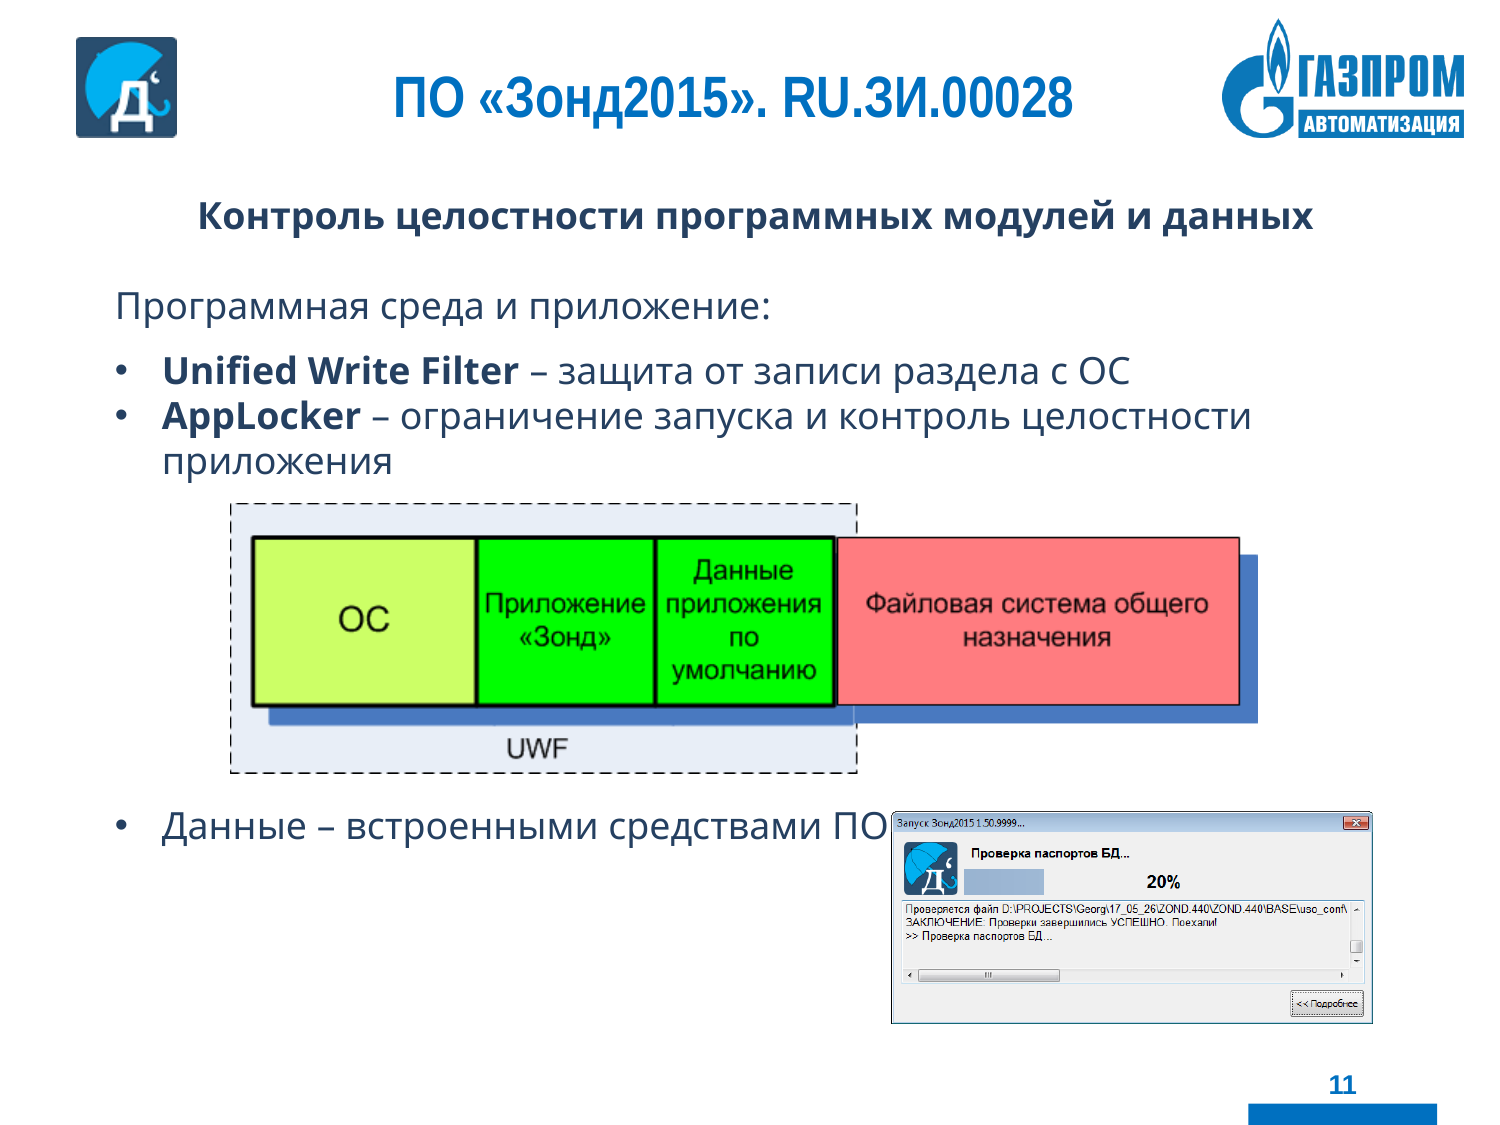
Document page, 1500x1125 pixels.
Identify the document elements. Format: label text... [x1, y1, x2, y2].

text_box ПО «Зонд2015». RU.ЗИ.00028 [181, 51, 1217, 137]
picture [891, 810, 1373, 1024]
picture [76, 36, 177, 138]
text_box Контроль целостности программных модулей и данных Программная среда и приложение: Unified Write Filter – защита от записи раздела с ОС AppLocker – ограничение запуска и контроль целостности приложения Данные – встроенными средствами ПО [100, 184, 1217, 990]
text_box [1222, 18, 1464, 1125]
picture [229, 503, 1259, 774]
